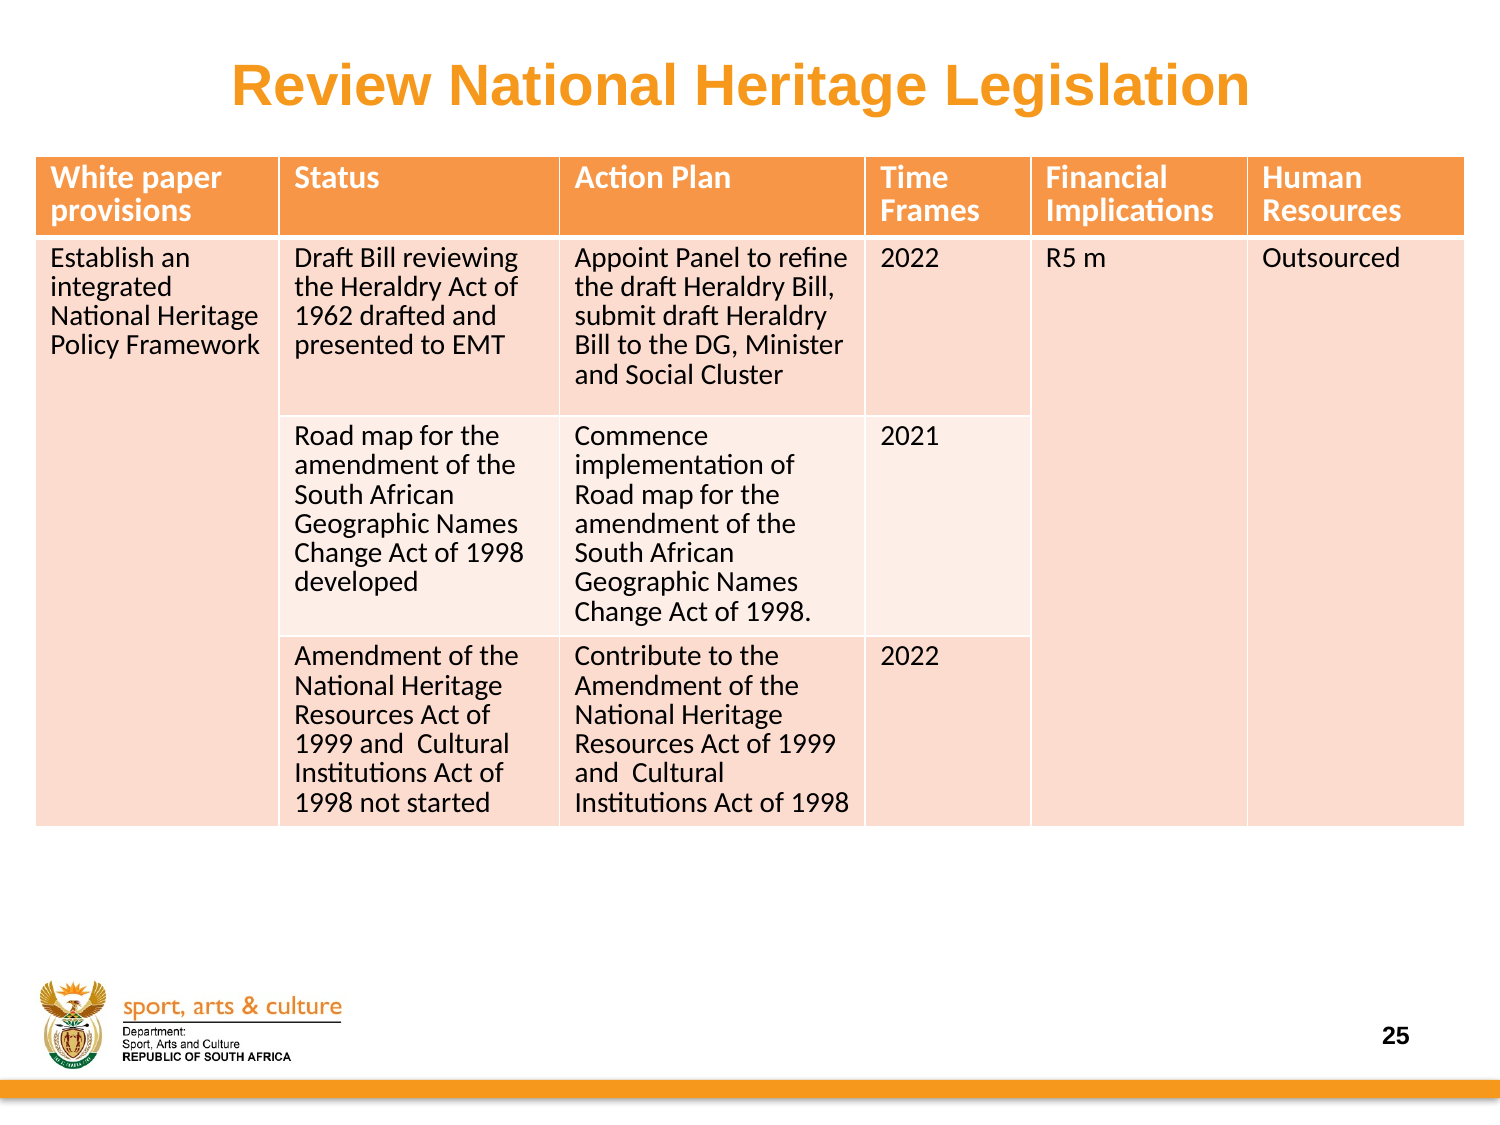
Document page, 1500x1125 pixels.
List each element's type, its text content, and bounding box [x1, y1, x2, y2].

table_cell Commence implementation of Road map for the amendment of the South African Geographic Names Change Act of 1998. [560, 417, 864, 635]
table_cell Establish an integrated National Heritage Policy Framework [36, 240, 278, 826]
table_cell Appoint Panel to refine the draft Heraldry Bill, submit draft Heraldry Bill to the DG, Minister and Social Cluster [560, 240, 864, 415]
table_cell Outsourced [1248, 240, 1464, 826]
table_cell Draft Bill reviewing the Heraldry Act of 1962 drafted and presented to EMT [280, 240, 559, 415]
table_header Human Resources [1248, 157, 1464, 235]
table_header Action Plan [560, 157, 864, 235]
table_cell Contribute to the Amendment of the National Heritage Resources Act of 1999 and Cultural Institutions Act of 1998 [560, 637, 864, 826]
table_header Status [280, 157, 559, 235]
picture [19, 959, 361, 1079]
title Review National Heritage Legislation [75, 39, 1425, 155]
table_cell 2022 [866, 637, 1030, 826]
table_header Time Frames [866, 157, 1030, 235]
table_cell Road map for the amendment of the South African Geographic Names Change Act of 1998 developed [280, 417, 559, 635]
table_cell Amendment of the National Heritage Resources Act of 1999 and Cultural Institutions Act of 1998 not started [280, 637, 559, 826]
table_header Financial Implications [1032, 157, 1247, 235]
table_cell 2021 [866, 417, 1030, 635]
table_header White paper provisions [36, 157, 278, 235]
table_cell R5 m [1032, 240, 1247, 826]
slide_number 25 [1340, 1012, 1425, 1073]
table_cell 2022 [866, 240, 1030, 415]
